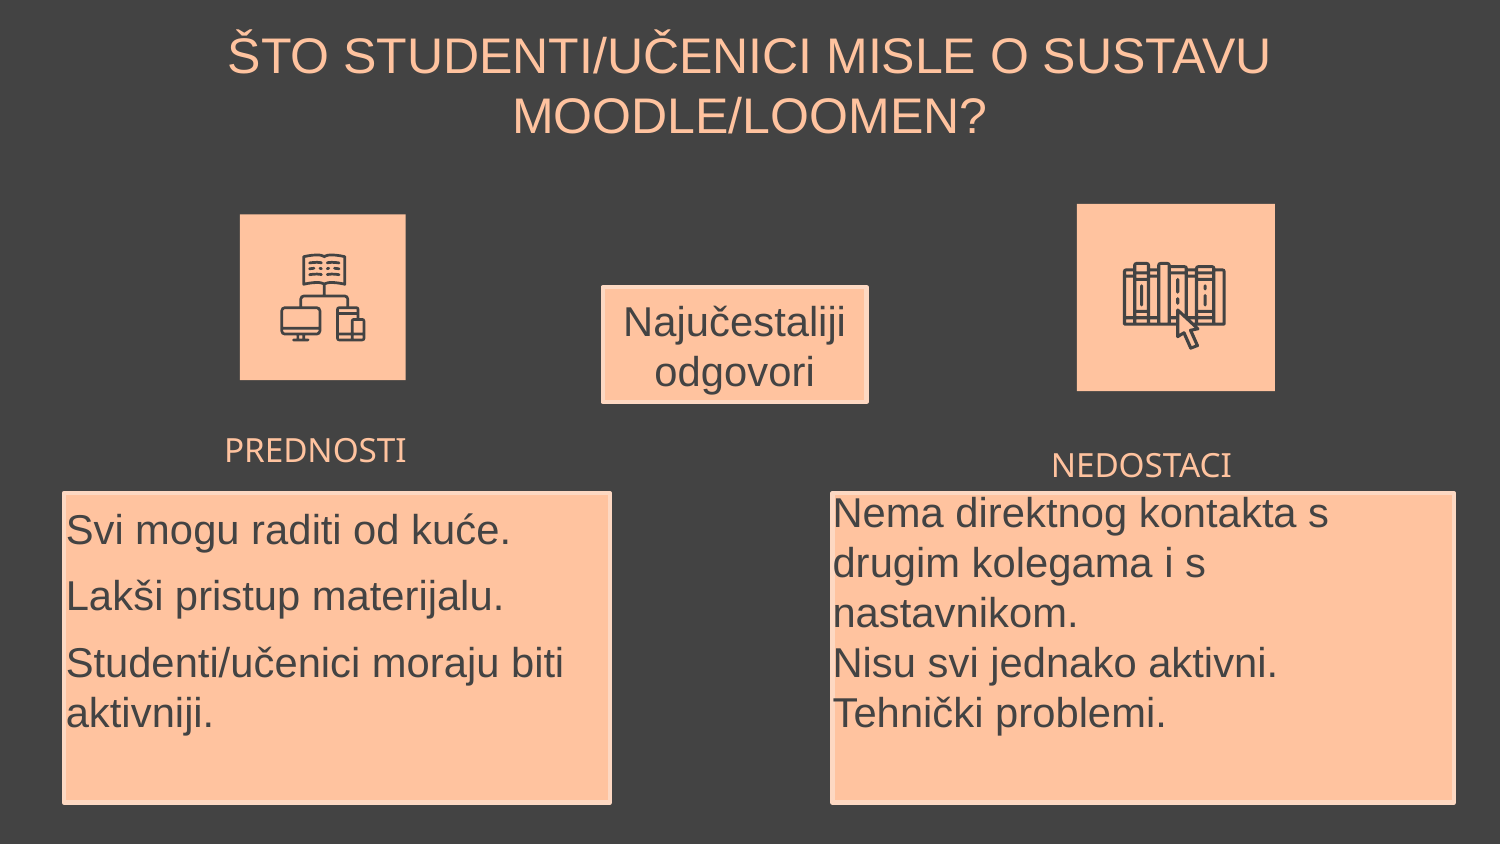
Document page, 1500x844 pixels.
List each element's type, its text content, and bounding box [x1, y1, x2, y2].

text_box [280, 253, 366, 342]
title PREDNOSTI [191, 403, 440, 470]
text_box Najučestaliji odgovori [601, 285, 869, 404]
text_box [239, 214, 406, 381]
title ŠTO STUDENTI/UČENICI MISLE O SUSTAVU MOODLE/LOOMEN? [115, 55, 1385, 144]
subtitle Svi mogu raditi od kuće. Lakši pristup materijalu. Studenti/učenici moraju biti aktivniji. [62, 491, 612, 805]
text_box [1076, 203, 1275, 392]
text_box Nema direktnog kontakta s drugim kolegama i s nastavnikom. Nisu svi jednako aktivni. Tehnički problemi. [830, 491, 1456, 805]
title NEDOSTACI [1017, 417, 1266, 484]
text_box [1122, 261, 1226, 350]
